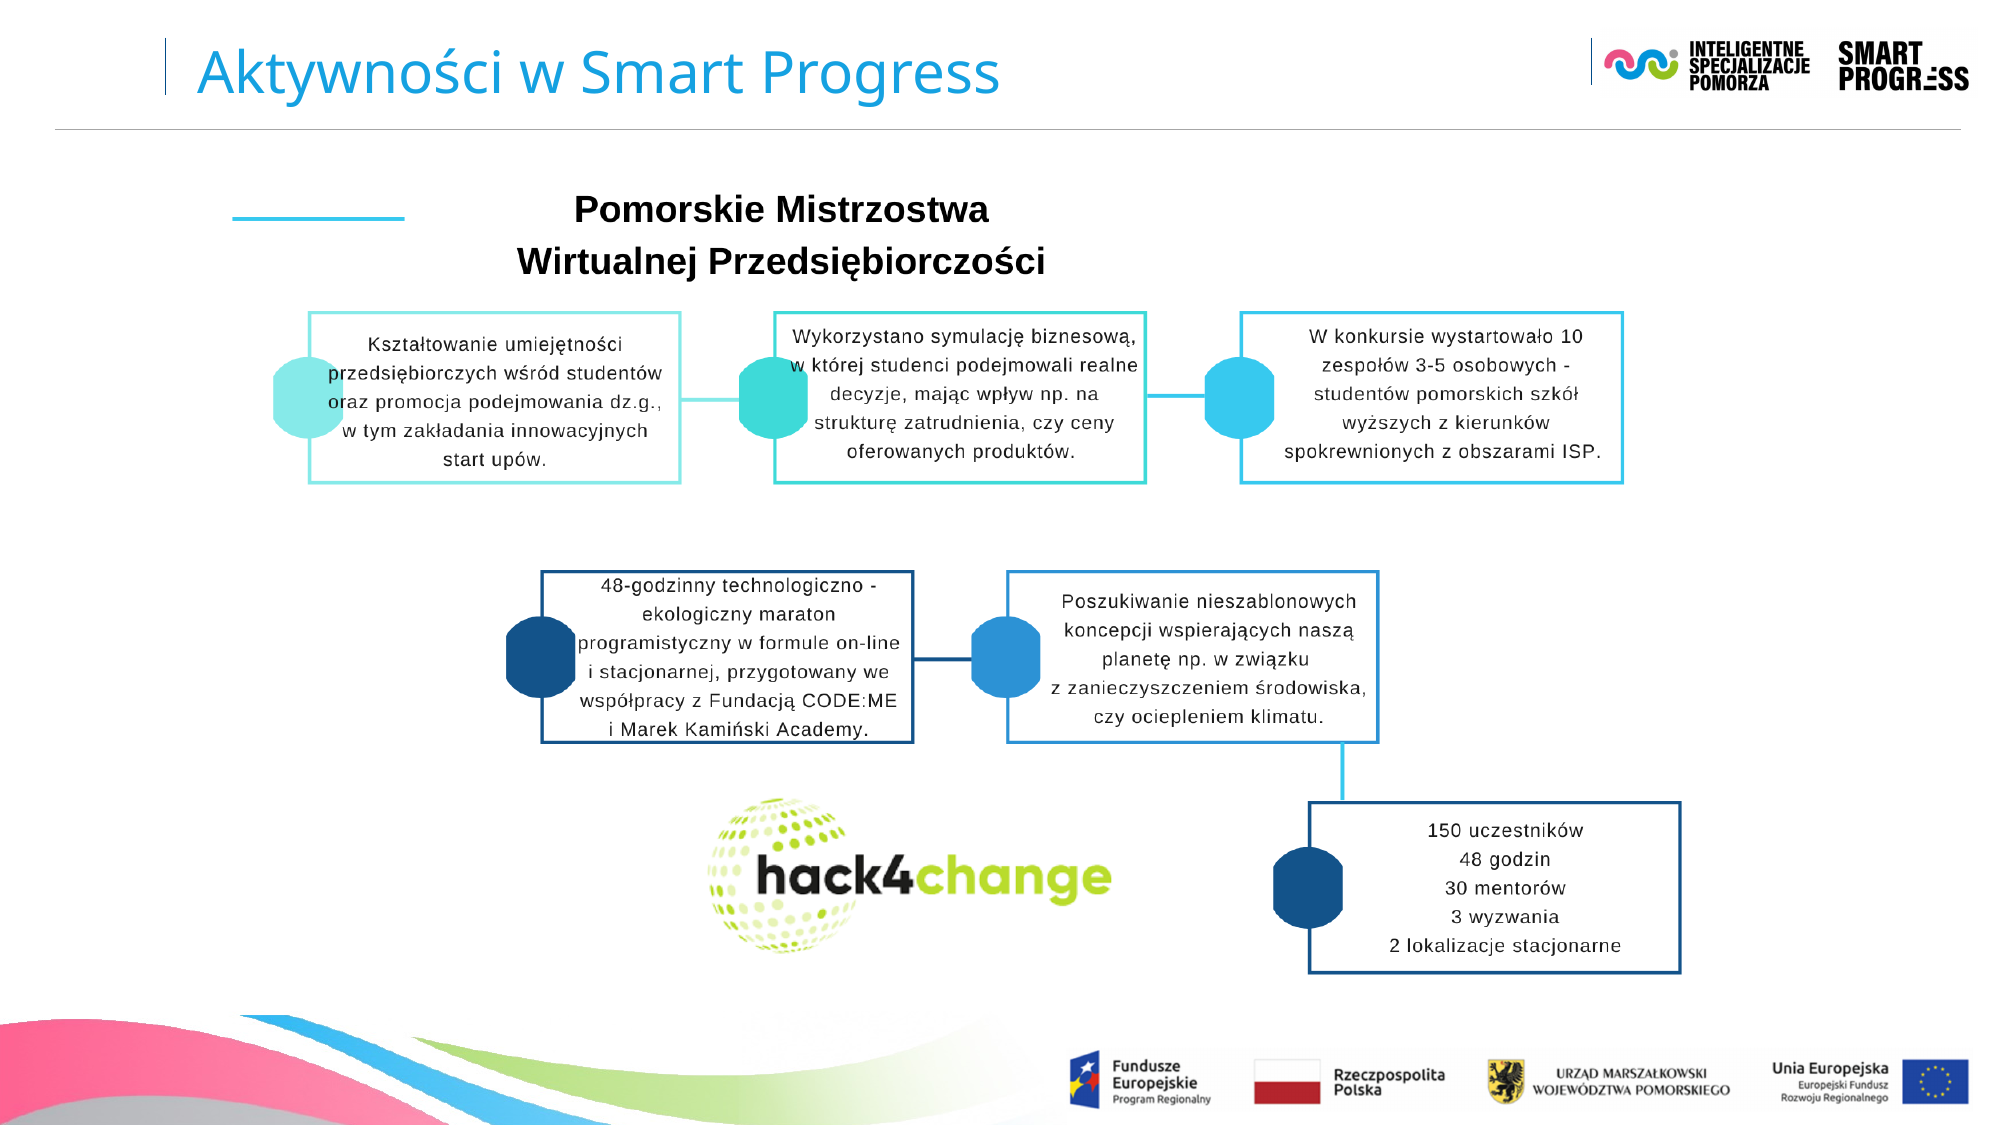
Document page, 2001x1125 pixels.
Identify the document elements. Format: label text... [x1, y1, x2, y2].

picture [0, 1011, 1973, 1125]
list Aktywności w Smart Progress [165, 27, 1599, 106]
picture [1600, 27, 1978, 98]
picture [231, 130, 1768, 995]
